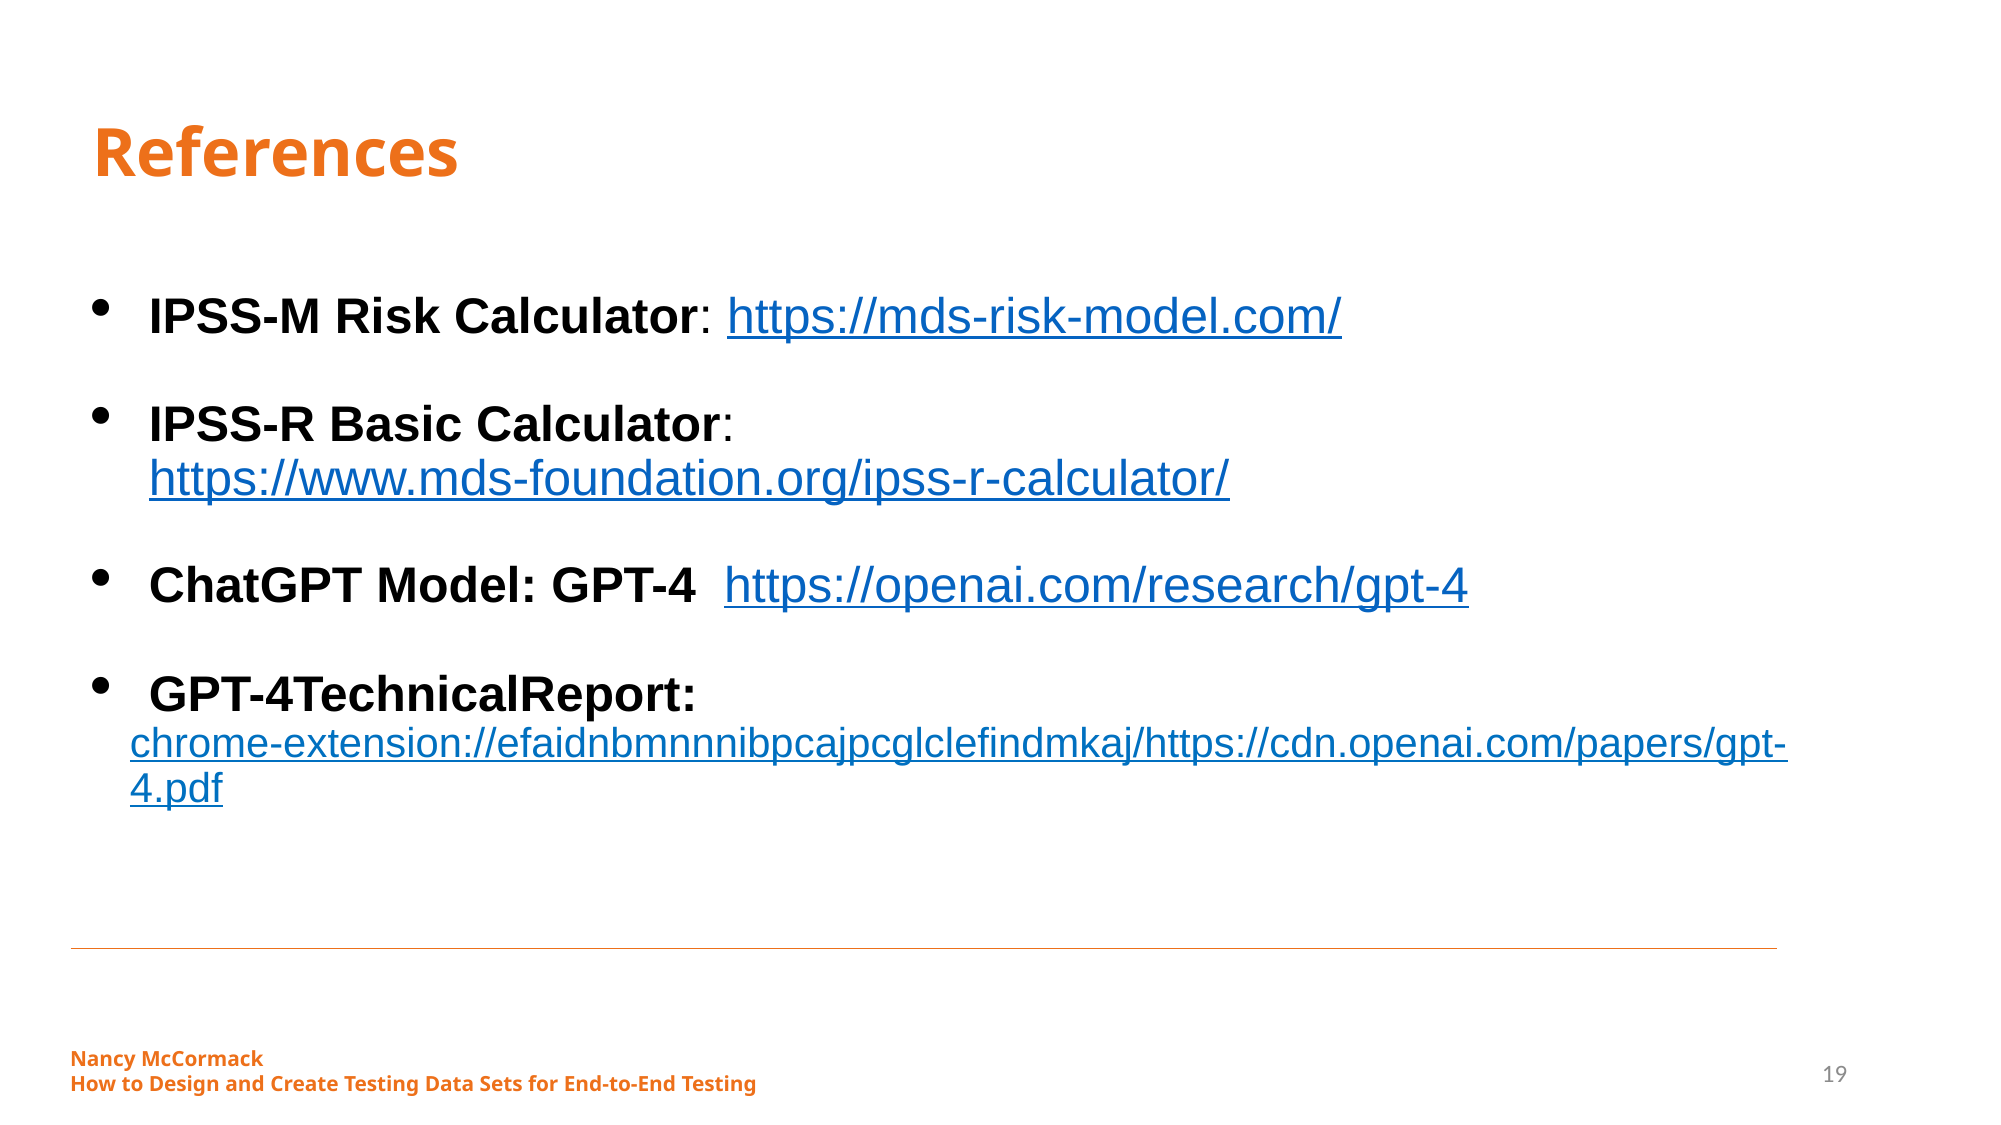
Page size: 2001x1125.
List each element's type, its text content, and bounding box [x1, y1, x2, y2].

text_box Nancy McCormack How to Design and Create Testing Data Sets for End-to-End Testing [55, 1038, 842, 1104]
title References [77, 113, 1908, 196]
slide_number 19 [1412, 1042, 1863, 1103]
list IPSS-M Risk Calculator: https://mds-risk-model.com/ IPSS-R Basic Calculator: https://www.mds-foundation.org/ipss-r-calculator/ ChatGPT Model: GPT-4 https://openai.com/research/gpt-4 GPT-4TechnicalReport: chrome-extension://efaidnbmnnnibpcajpcglclefindmkaj/https://cdn.openai.com/papers/gpt-4.pdf [77, 282, 1839, 928]
